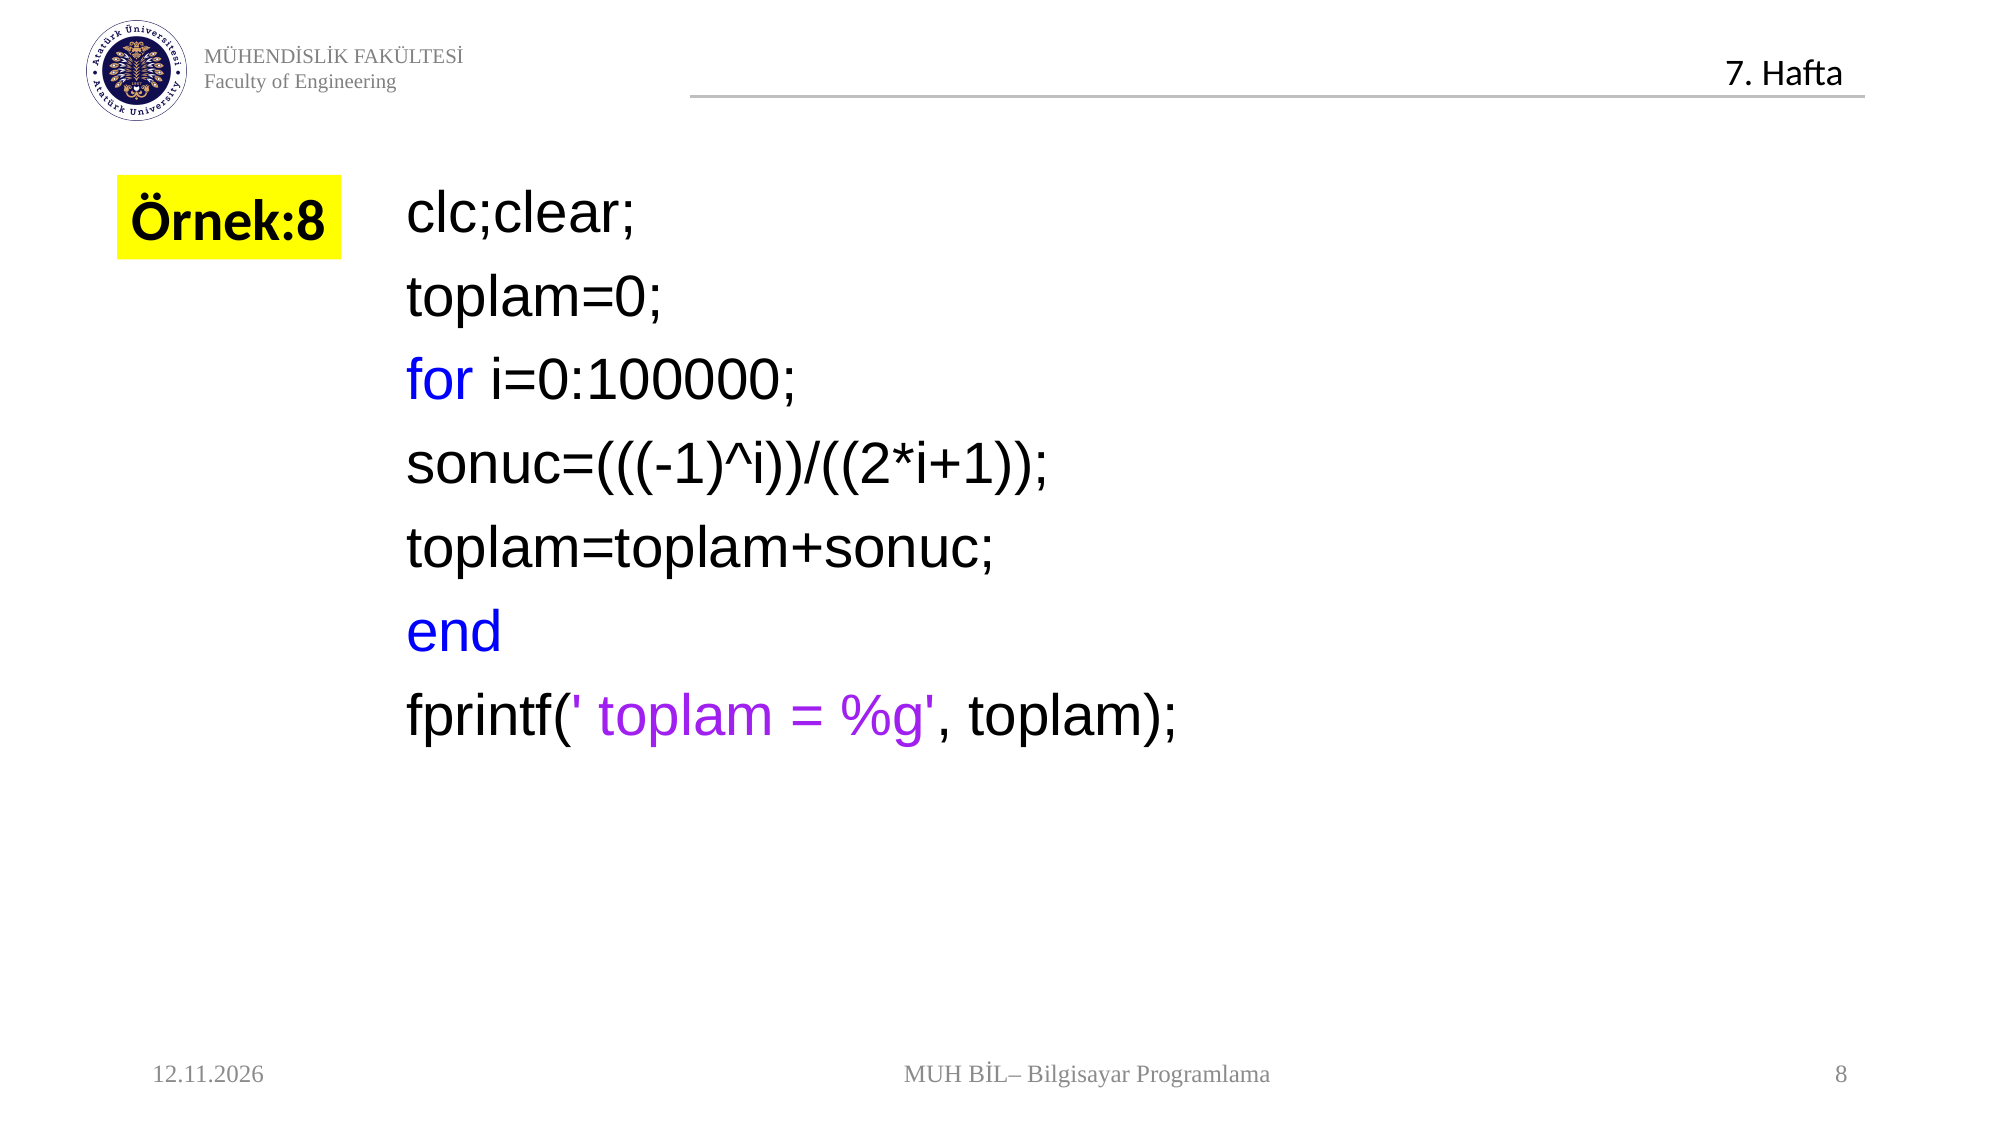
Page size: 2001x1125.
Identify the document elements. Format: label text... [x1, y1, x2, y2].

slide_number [137, 1042, 374, 1103]
slide_number 8 [1795, 1042, 1863, 1103]
text_box Örnek:8 [117, 174, 341, 260]
text_box clc;clear; toplam=0; for i=0:100000; sonuc=(((-1)^i))/((2*i+1)); toplam=toplam+sonuc; end fprintf(' toplam = %g', toplam); [391, 174, 1784, 931]
picture [86, 20, 187, 121]
footer MUH BİL– Bilgisayar Programlama [410, 1042, 1765, 1103]
